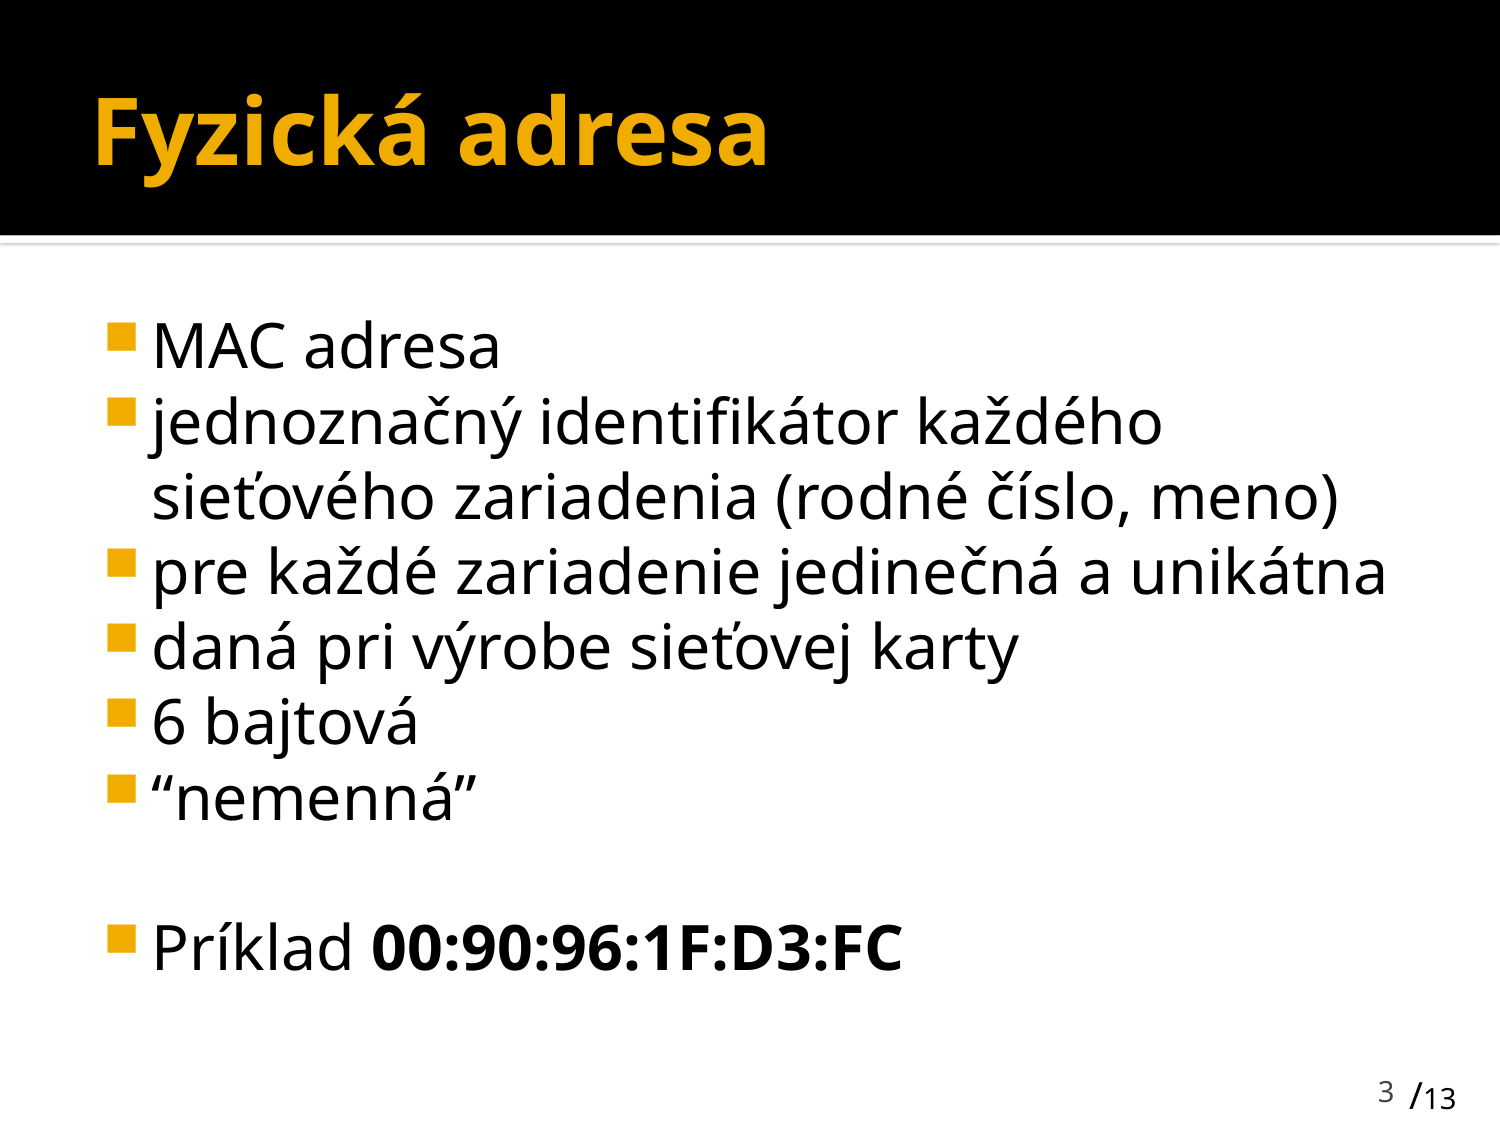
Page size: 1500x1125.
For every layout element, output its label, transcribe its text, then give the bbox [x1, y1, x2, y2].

slide_number 3 [1289, 1054, 1410, 1114]
list MAC adresa jednoznačný identifikátor každého sieťového zariadenia (rodné číslo, meno) pre každé zariadenie jedinečná a unikátna daná pri výrobe sieťovej karty 6 bajtová “nemenná” Príklad 00:90:96:1F:D3:FC [75, 291, 1425, 1050]
title Fyzická adresa [75, 25, 1425, 231]
